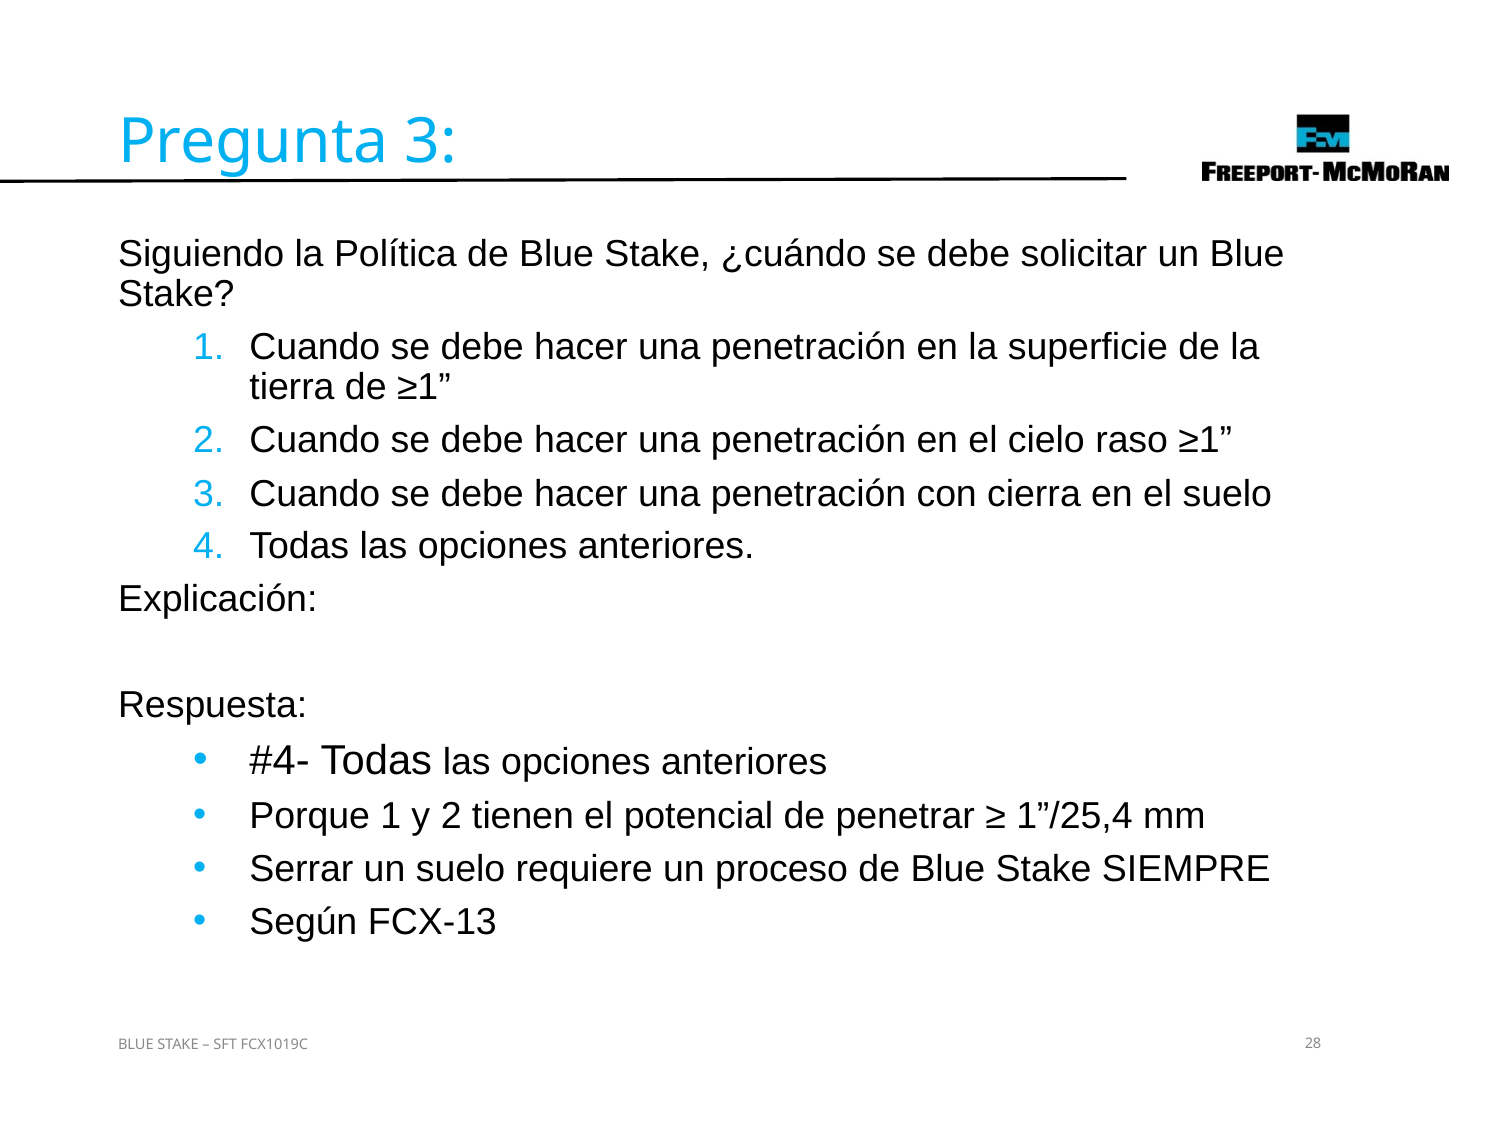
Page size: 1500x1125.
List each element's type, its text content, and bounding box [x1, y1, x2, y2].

list Siguiendo la Política de Blue Stake, ¿cuándo se debe solicitar un Blue Stake? Cuando se debe hacer una penetración en la superficie de la tierra de ≥1” Cuando se debe hacer una penetración en el cielo raso ≥1” Cuando se debe hacer una penetración con cierra en el suelo Todas las opciones anteriores. Explicación: Respuesta: #4- Todas las opciones anteriores Porque 1 y 2 tienen el potencial de penetrar ≥ 1”/25,4 mm Serrar un suelo requiere un proceso de Blue Stake SIEMPRE Según FCX-13 [103, 226, 1317, 1014]
list Pregunta 3: [103, 101, 1127, 207]
picture [1202, 113, 1449, 181]
slide_number 28 [1126, 1014, 1500, 1075]
footer BLUE STAKE – SFT FCX1019C [103, 1014, 1004, 1074]
